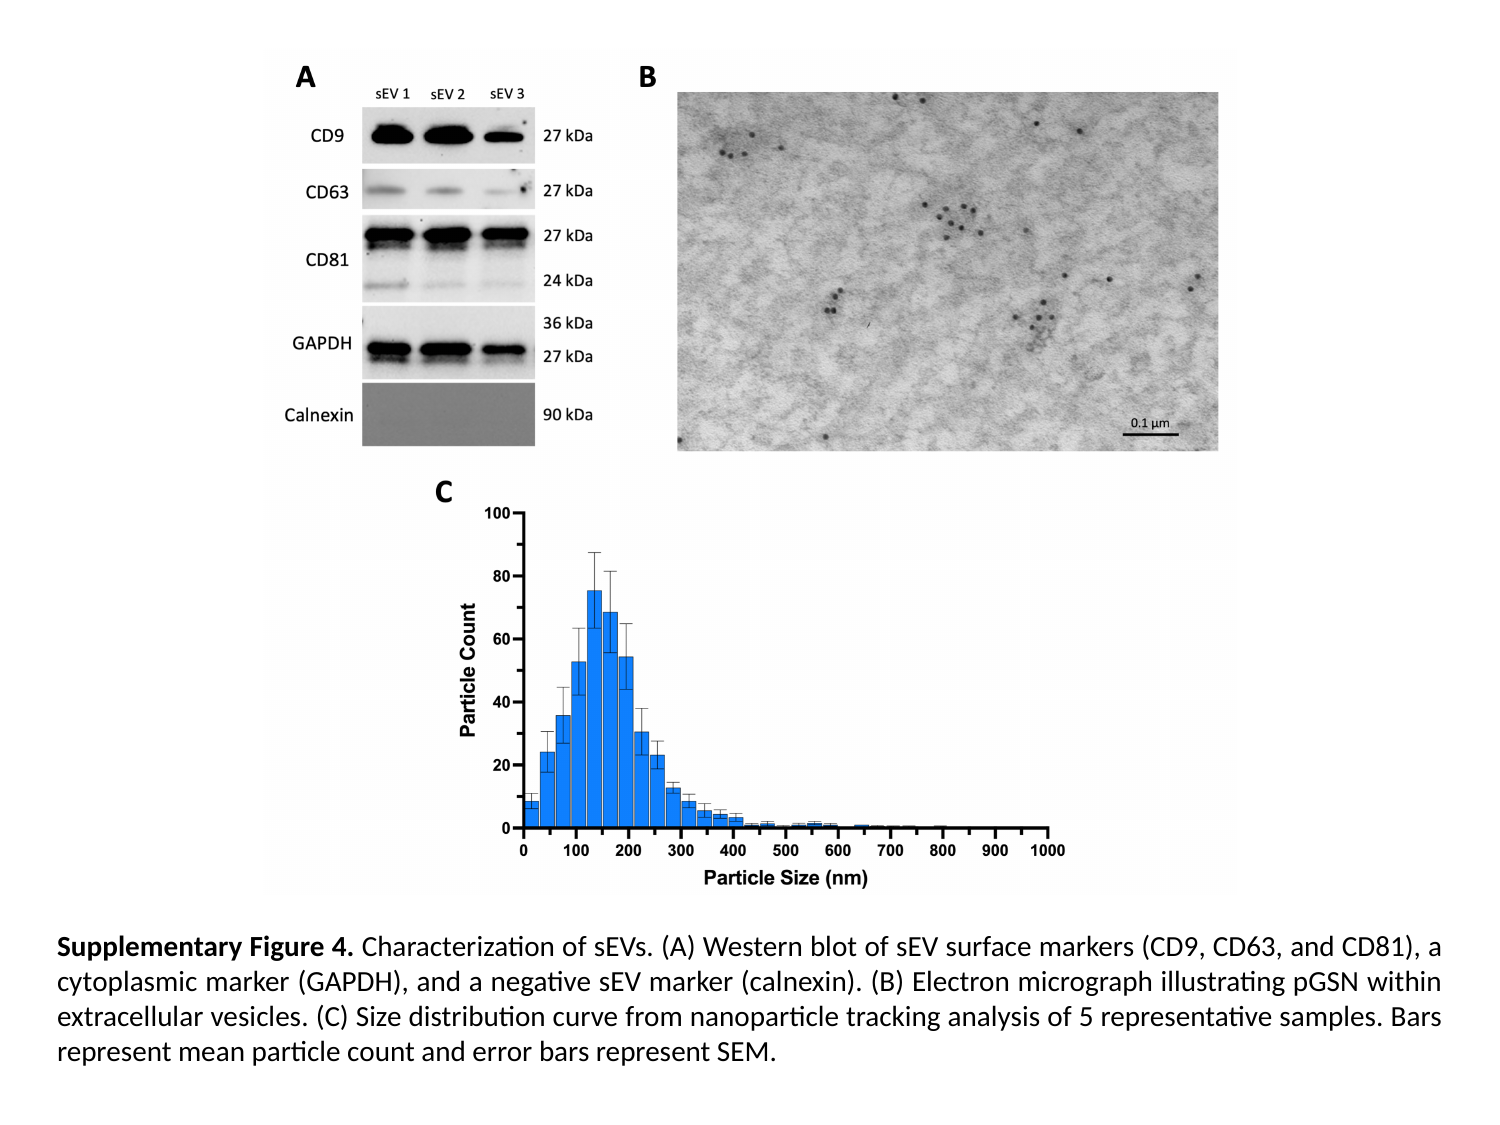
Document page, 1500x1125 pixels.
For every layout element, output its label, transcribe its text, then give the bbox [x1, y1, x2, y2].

text_box Supplementary Figure 4. Characterization of sEVs. (A) Western blot of sEV surface markers (CD9, CD63, and CD81), a cytoplasmic marker (GAPDH), and a negative sEV marker (calnexin). (B) Electron micrograph illustrating pGSN within extracellular vesicles. (C) Size distribution curve from nanoparticle tracking analysis of 5 representative samples. Bars represent mean particle count and error bars represent SEM. [42, 919, 1458, 1075]
picture [263, 48, 1237, 895]
